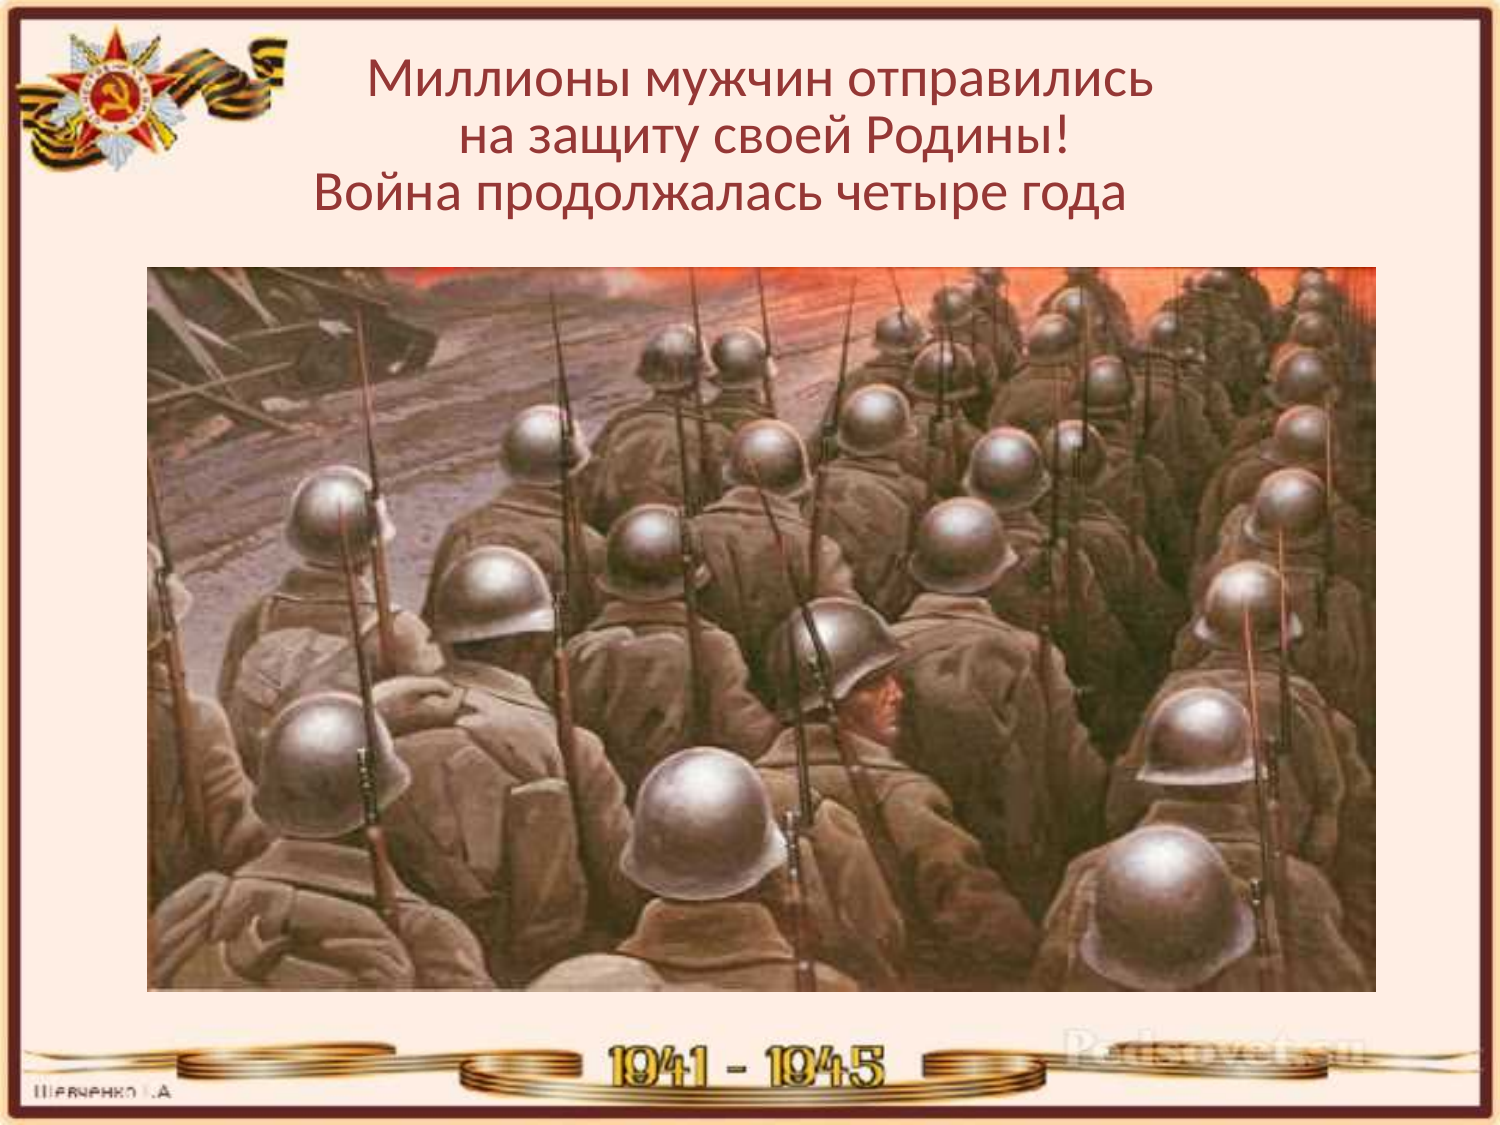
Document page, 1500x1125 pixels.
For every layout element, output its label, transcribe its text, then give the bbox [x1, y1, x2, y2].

picture [0, 0, 1500, 1125]
list [75, 255, 1425, 1005]
title Миллионы мужчин отправились на защиту своей Родины! Война продолжалась четыре года [29, 45, 1425, 233]
